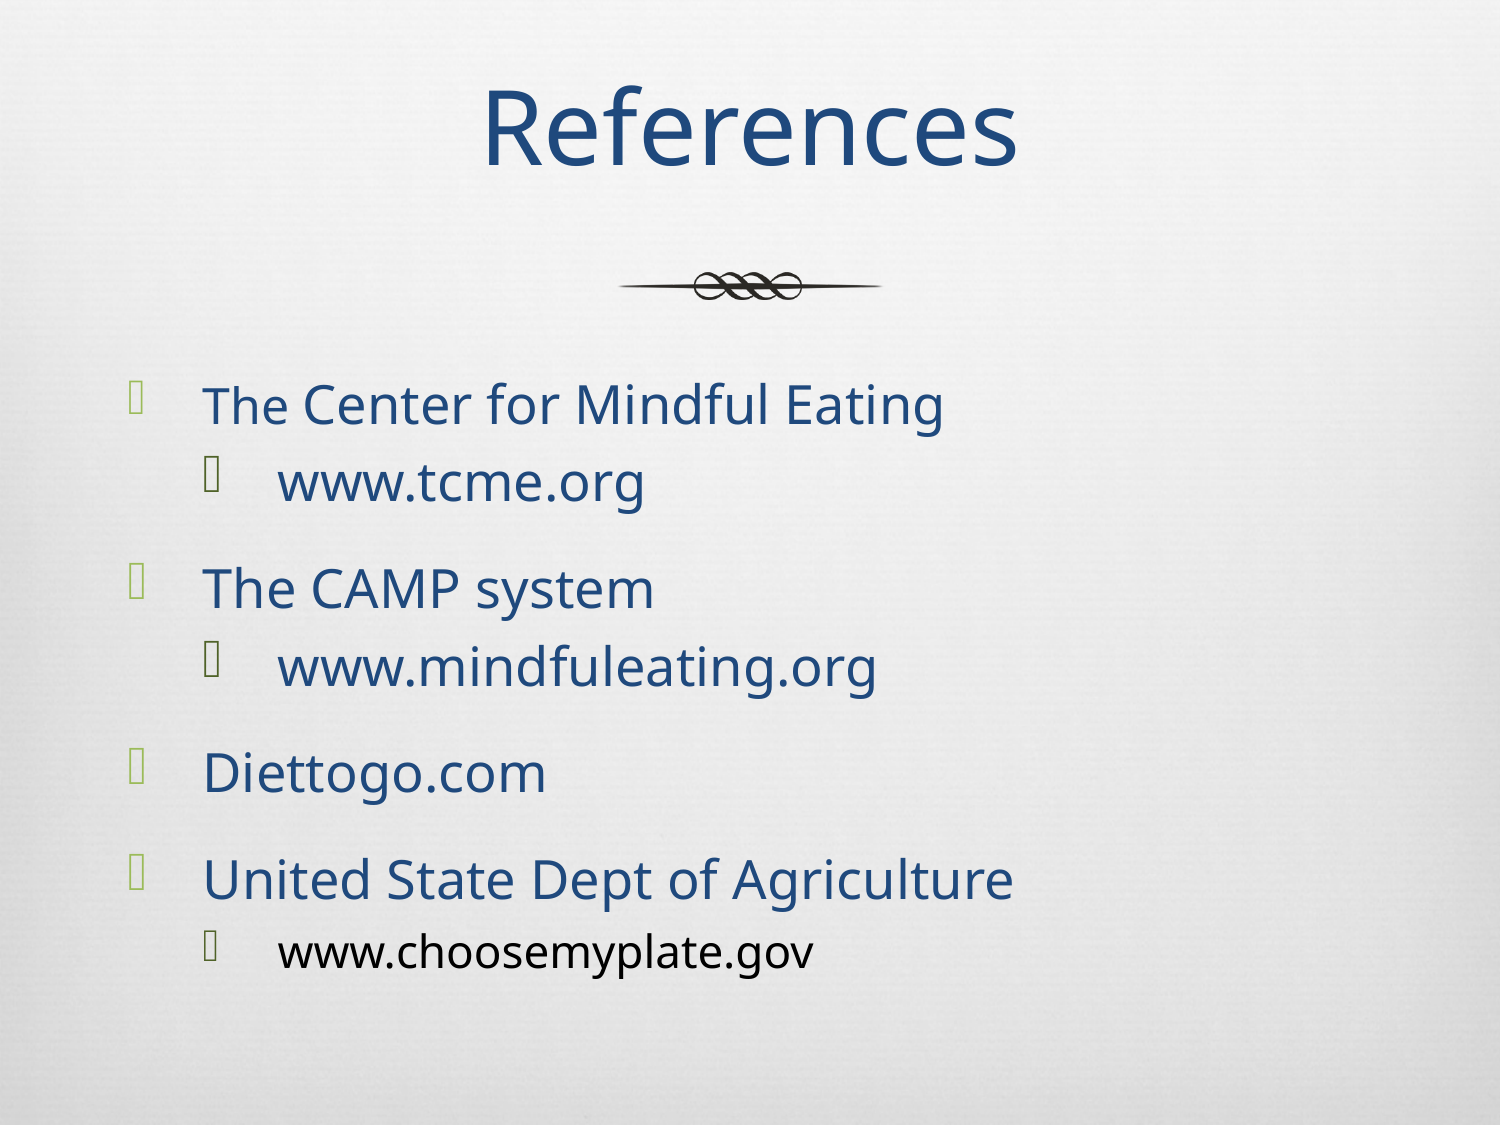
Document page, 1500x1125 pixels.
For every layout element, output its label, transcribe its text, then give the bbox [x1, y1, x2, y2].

title References [112, 11, 1388, 236]
list The Center for Mindful Eating www.tcme.org The CAMP system www.mindfuleating.org Diettogo.com United State Dept of Agriculture www.choosemyplate.gov [112, 362, 1388, 988]
picture [615, 272, 885, 300]
